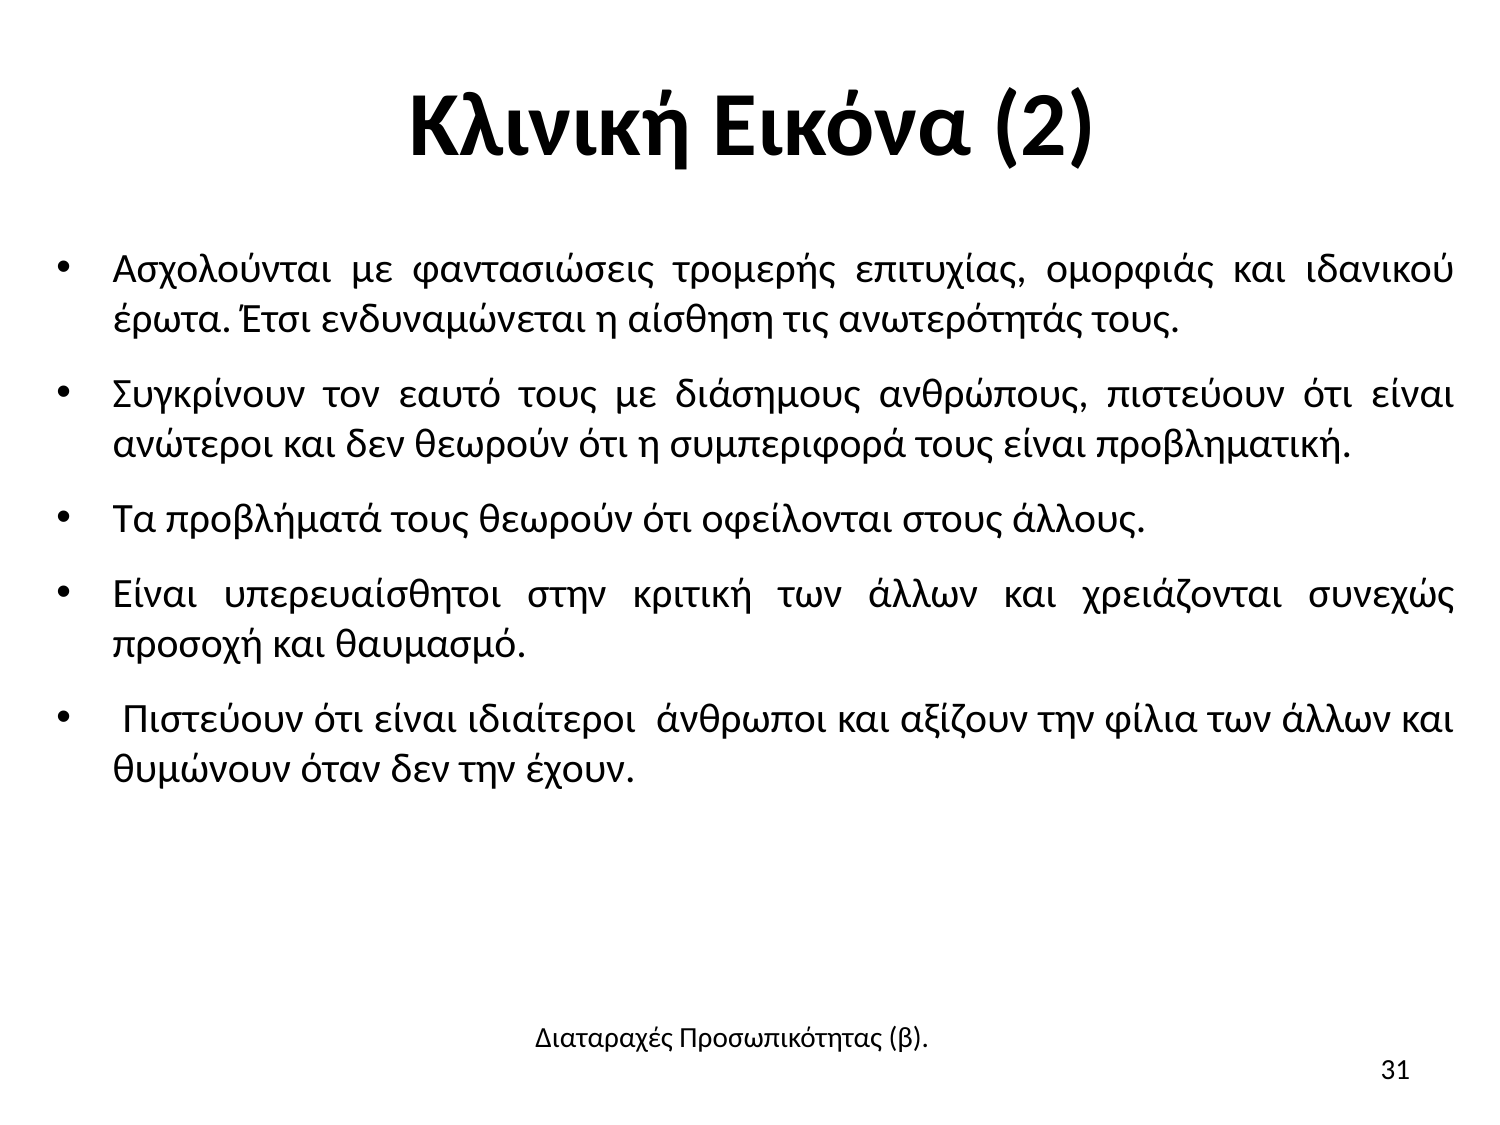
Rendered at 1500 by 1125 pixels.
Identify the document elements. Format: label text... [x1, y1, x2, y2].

title Κλινική Εικόνα (2) [0, 41, 1500, 196]
text_box Διαταραχές Προσωπικότητας (β). [53, 1011, 1412, 1094]
text_box 31 [1074, 1042, 1425, 1103]
list Ασχολούνται με φαντασιώσεις τρομερής επιτυχίας, ομορφιάς και ιδανικού έρωτα. Έτσι ενδυναμώνεται η αίσθηση τις ανωτερότητάς τους. Συγκρίνουν τον εαυτό τους με διάσημους ανθρώπους, πιστεύουν ότι είναι ανώτεροι και δεν θεωρούν ότι η συμπεριφορά τους είναι προβληματική. Τα προβλήματά τους θεωρούν ότι οφείλονται στους άλλους. Είναι υπερευαίσθητοι στην κριτική των άλλων και χρειάζονται συνεχώς προσοχή και θαυμασμό. Πιστεύουν ότι είναι ιδιαίτεροι άνθρωποι και αξίζουν την φίλια των άλλων και θυμώνουν όταν δεν την έχουν. [41, 233, 1471, 620]
